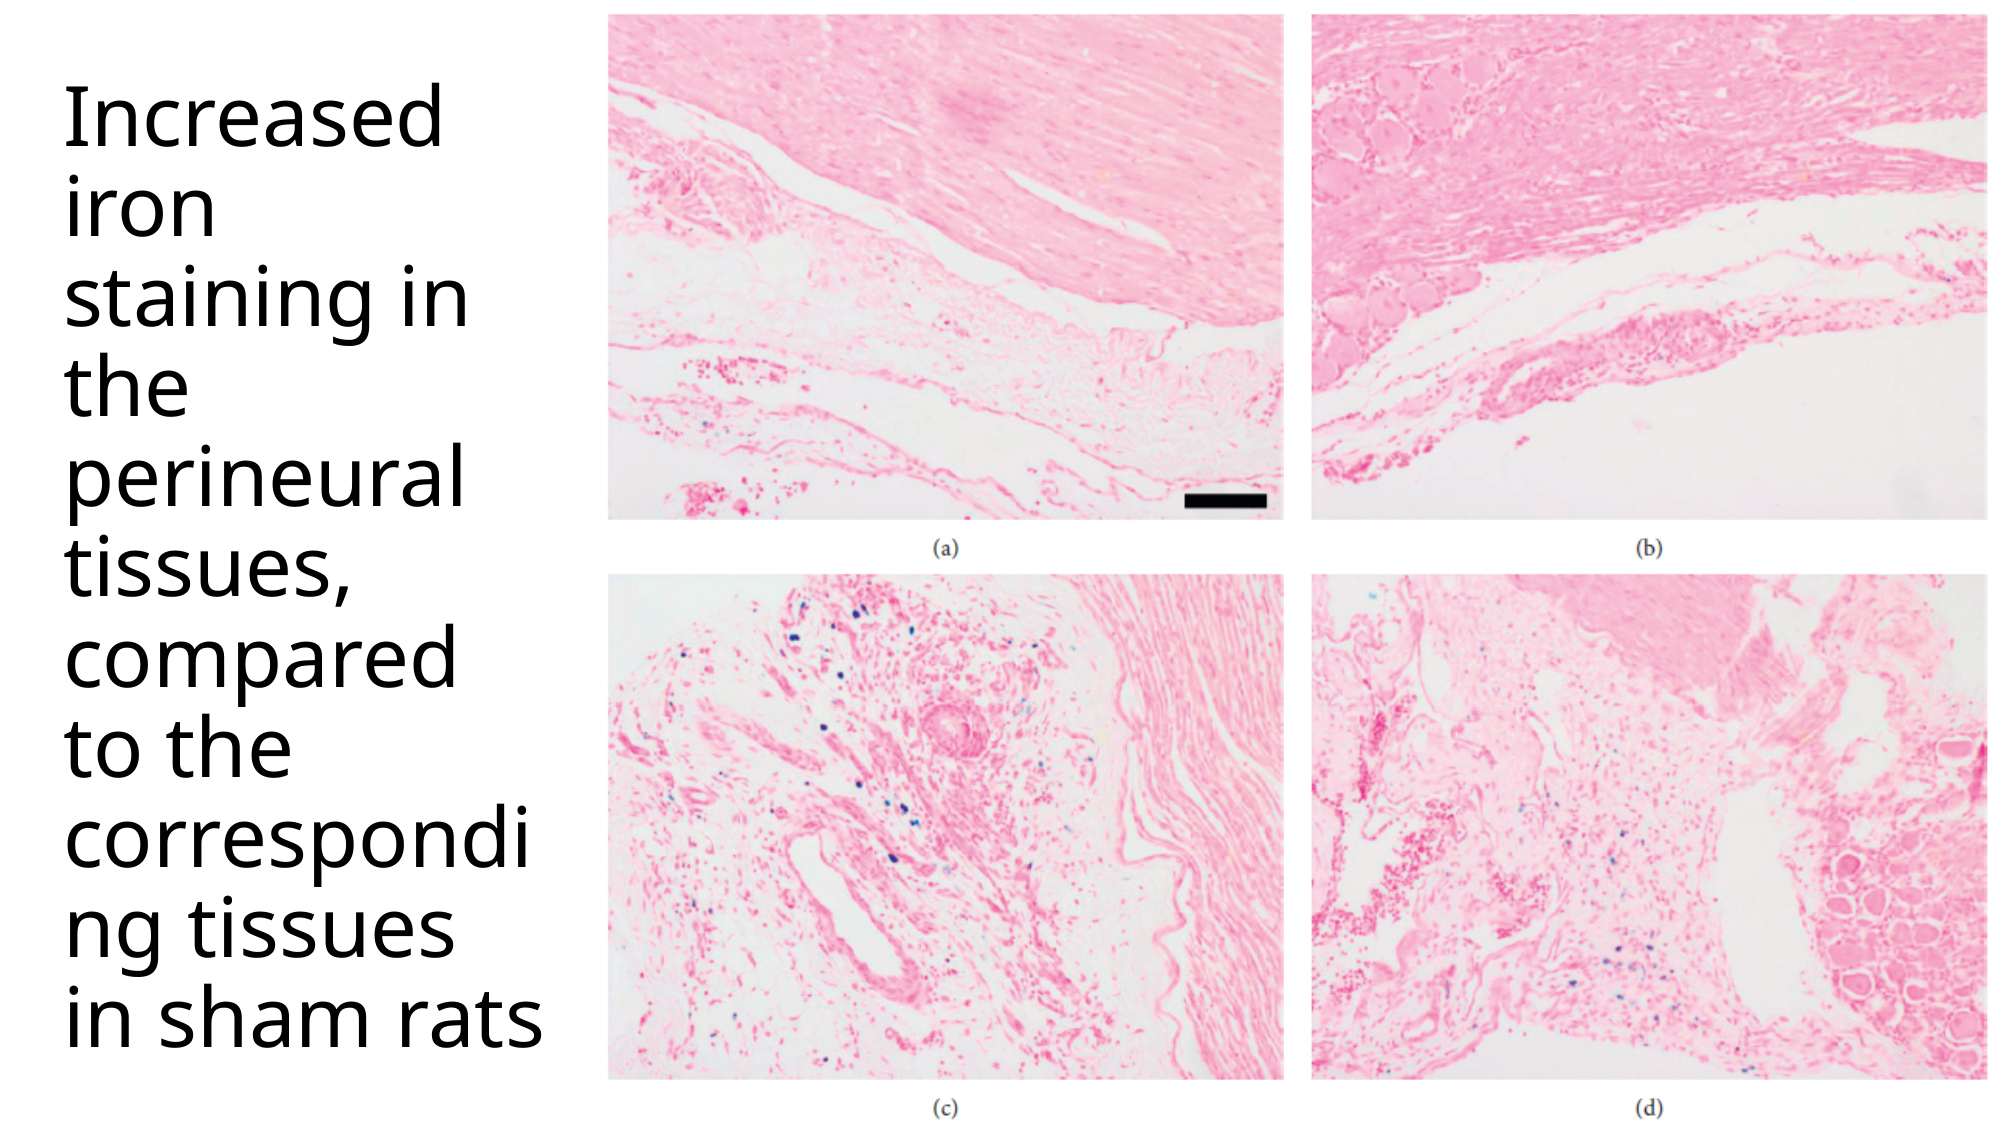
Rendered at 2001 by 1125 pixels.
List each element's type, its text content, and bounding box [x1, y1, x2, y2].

picture [596, 0, 2000, 1125]
title Increased iron staining in the perineural tissues, compared to the corresponding tissues in sham rats [48, 59, 563, 1080]
